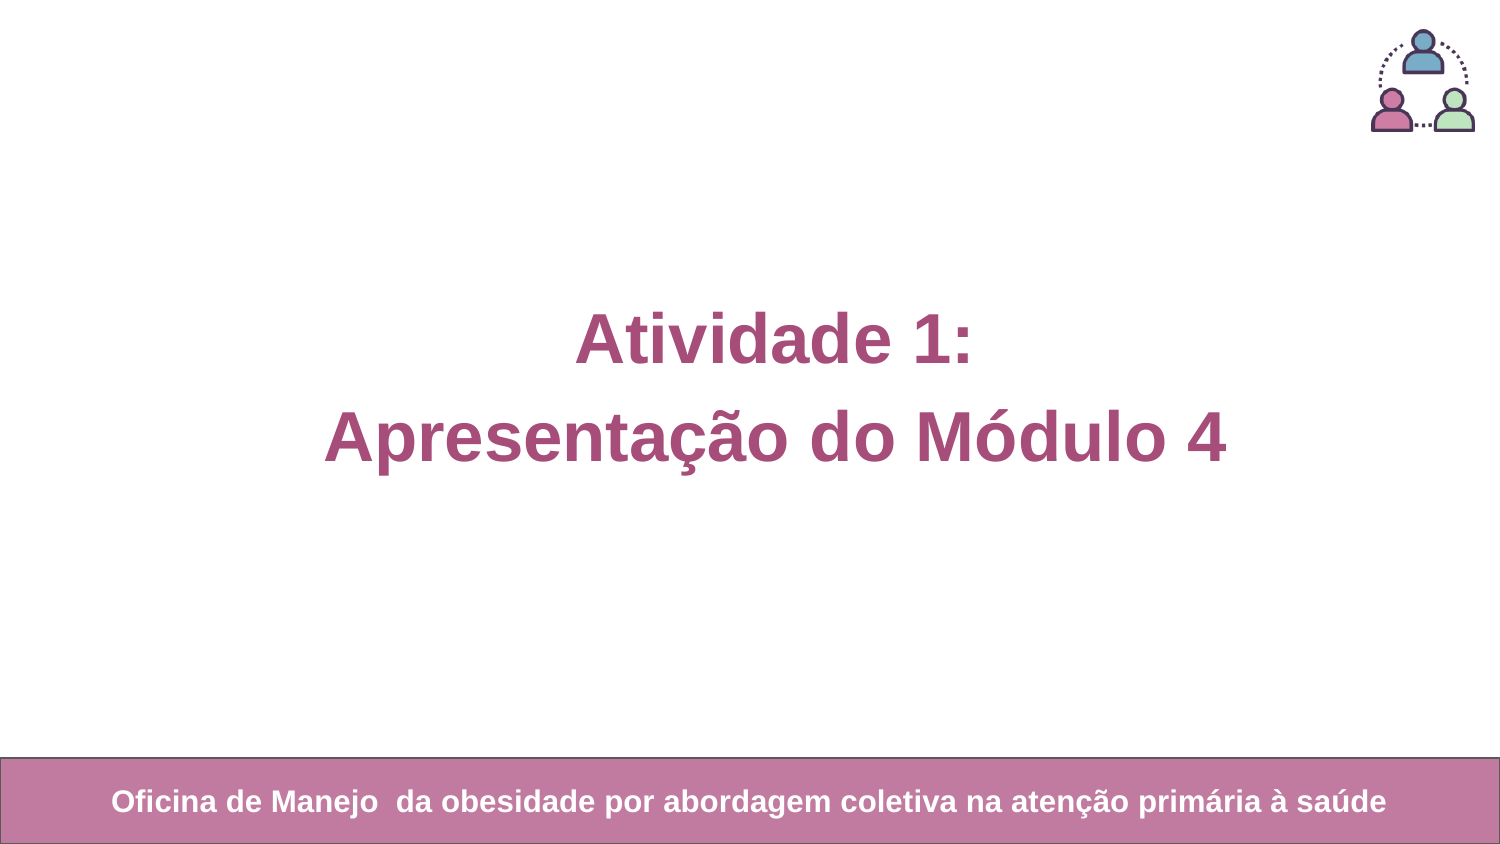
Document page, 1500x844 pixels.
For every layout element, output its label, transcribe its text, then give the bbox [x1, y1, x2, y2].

picture [1371, 29, 1475, 132]
text_box Atividade 1: Apresentação do Módulo 4 [207, 265, 1343, 579]
